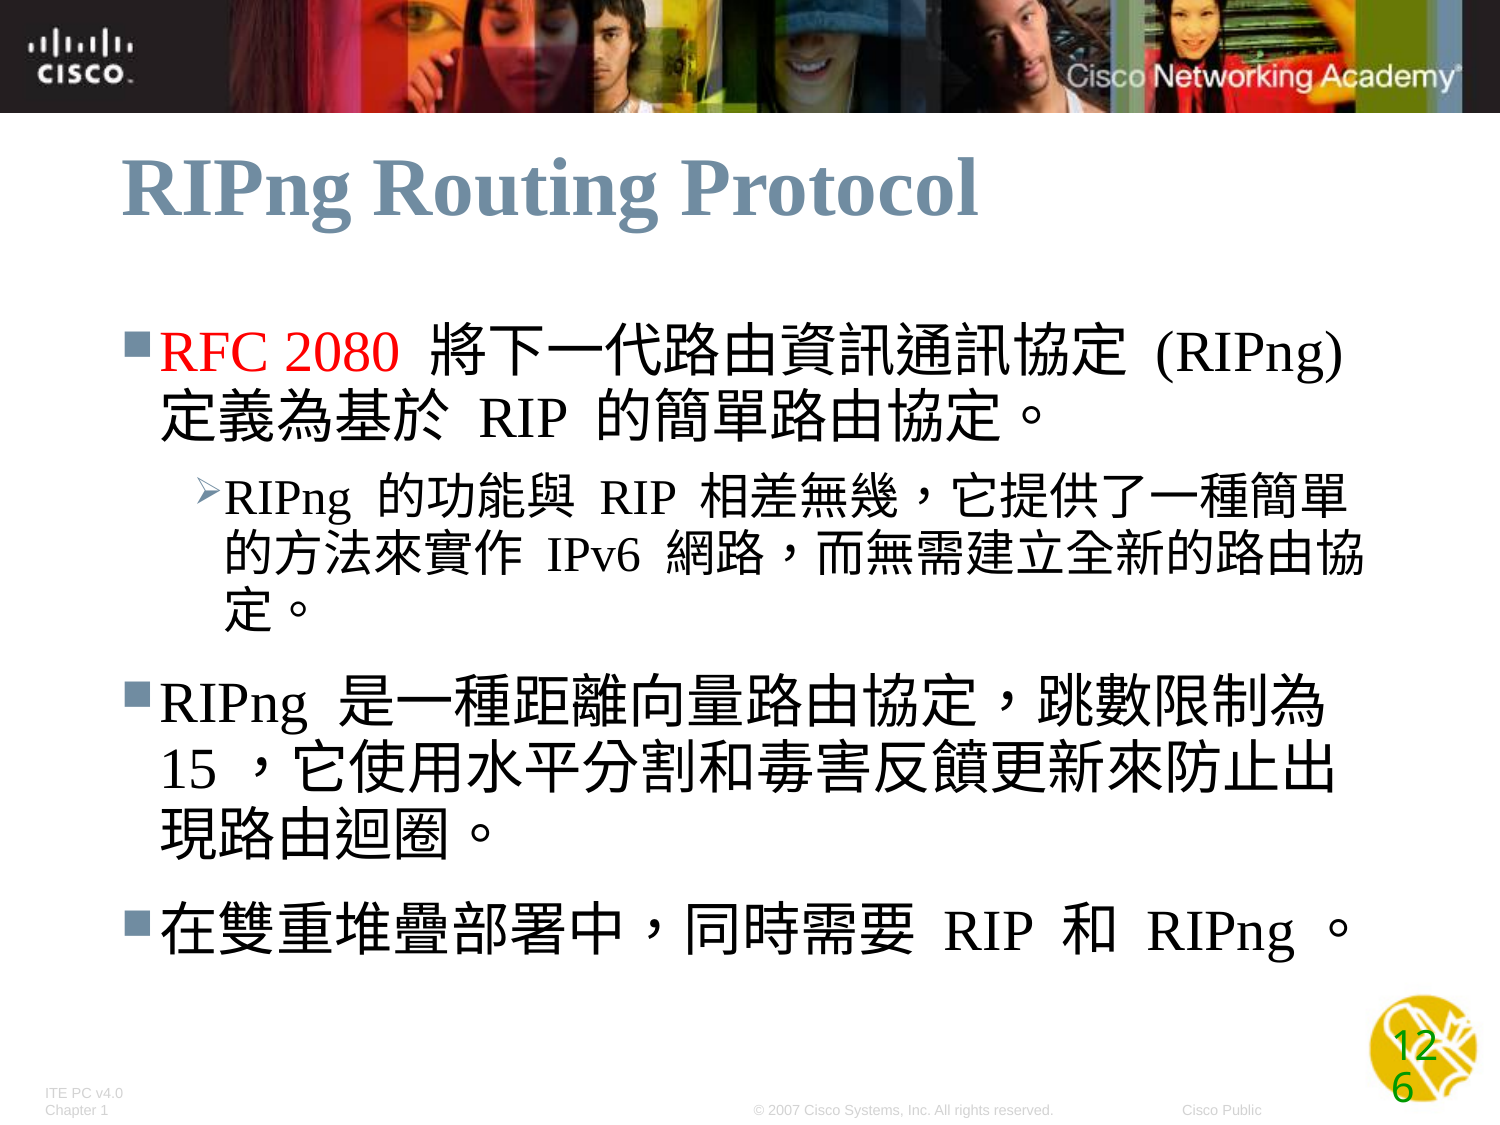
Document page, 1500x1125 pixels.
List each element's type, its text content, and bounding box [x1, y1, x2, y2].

title RIPng Routing Protocol [107, 102, 1444, 241]
picture [0, 0, 1500, 113]
list RFC 2080 將下一代路由資訊通訊協定 (RIPng) 定義為基於 RIP 的簡單路由協定。 RIPng 的功能與 RIP 相差無幾，它提供了一種簡單的方法來實作 IPv6 網路，而無需建立全新的路由協定。 RIPng 是一種距離向量路由協定，跳數限制為 15，它使用水平分割和毒害反饙更新來防止出現路由迴圈。 在雙重堆疊部署中，同時需要 RIP 和 RIPng。 [107, 311, 1411, 992]
picture [1340, 970, 1500, 1125]
